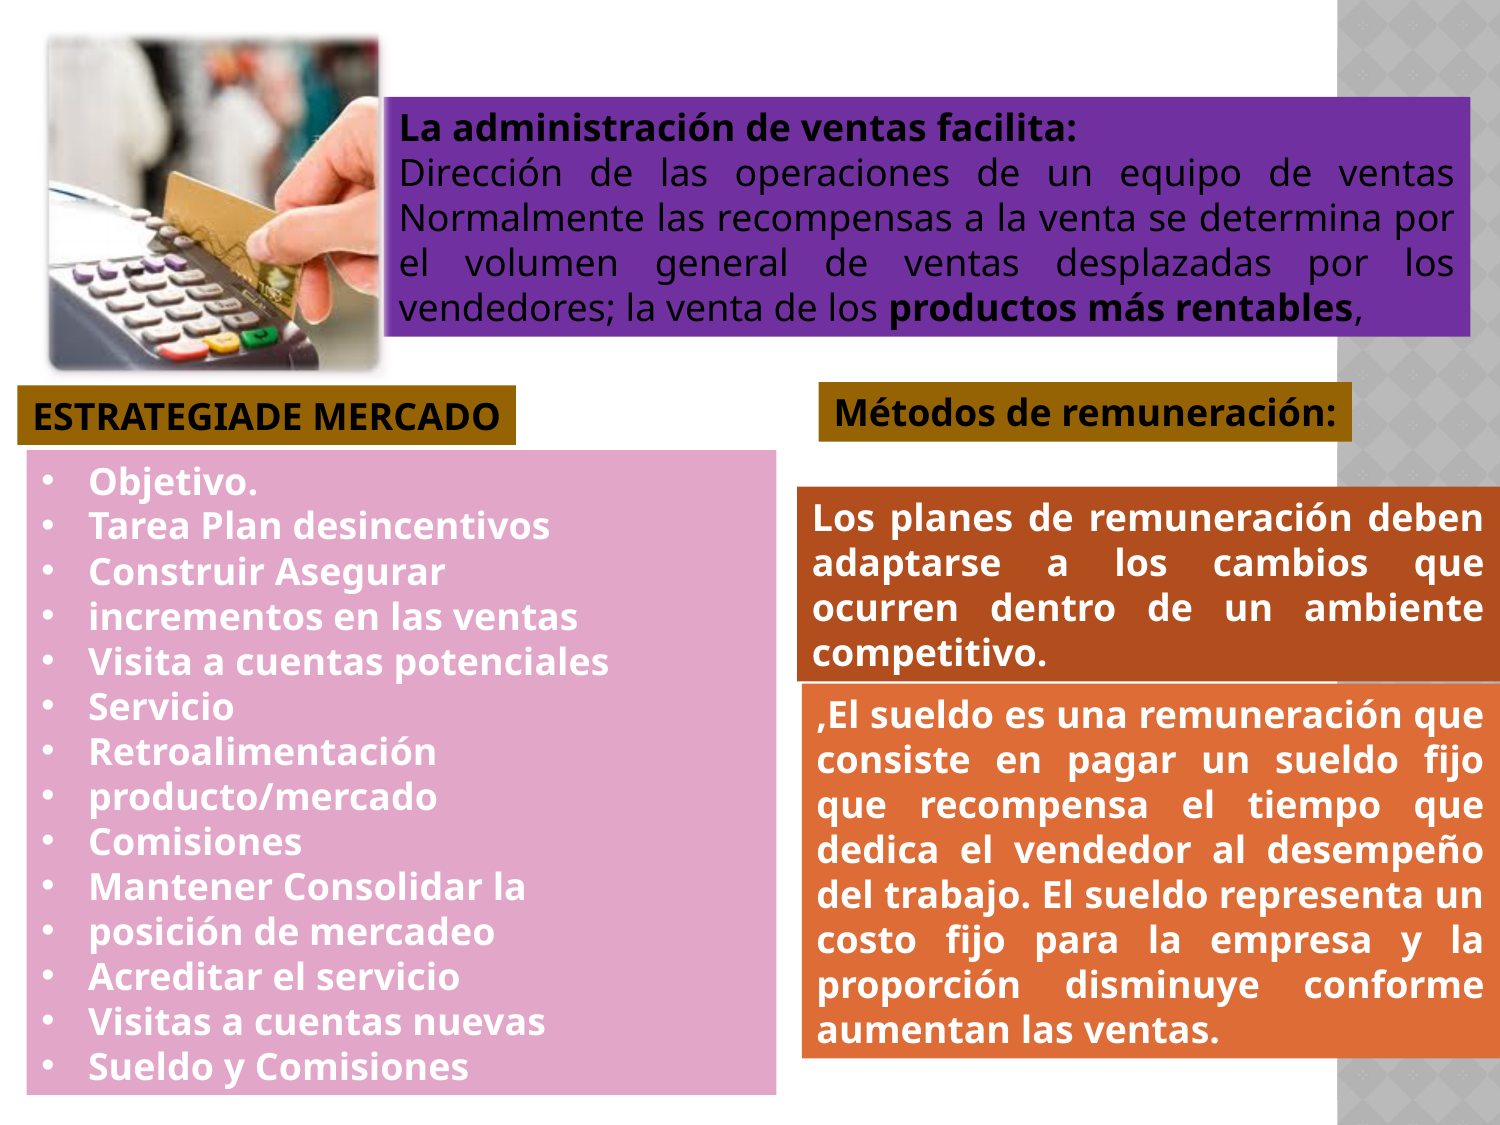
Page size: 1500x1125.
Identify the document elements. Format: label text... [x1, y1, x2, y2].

picture [37, 29, 389, 381]
text_box ,El sueldo es una remuneración que consiste en pagar un sueldo fijo que recompensa el tiempo que dedica el vendedor al desempeño del trabajo. El sueldo representa un costo fijo para la empresa y la proporción disminuye conforme aumentan las ventas. [801, 683, 1500, 1059]
text_box ESTRATEGIADE MERCADO [17, 385, 516, 445]
text_box Los planes de remuneración deben adaptarse a los cambios que ocurren dentro de un ambiente competitivo. [797, 486, 1500, 682]
text_box La administración de ventas facilita: Dirección de las operaciones de un equipo de ventas Normalmente las recompensas a la venta se determina por el volumen general de ventas desplazadas por los vendedores; la venta de los productos más rentables, [395, 96, 1471, 337]
text_box Objetivo. Tarea Plan desincentivos Construir Asegurar incrementos en las ventas Visita a cuentas potenciales Servicio Retroalimentación producto/mercado Comisiones Mantener Consolidar la posición de mercadeo Acreditar el servicio Visitas a cuentas nuevas Sueldo y Comisiones [26, 450, 777, 1095]
text_box Métodos de remuneración: [818, 382, 1352, 442]
